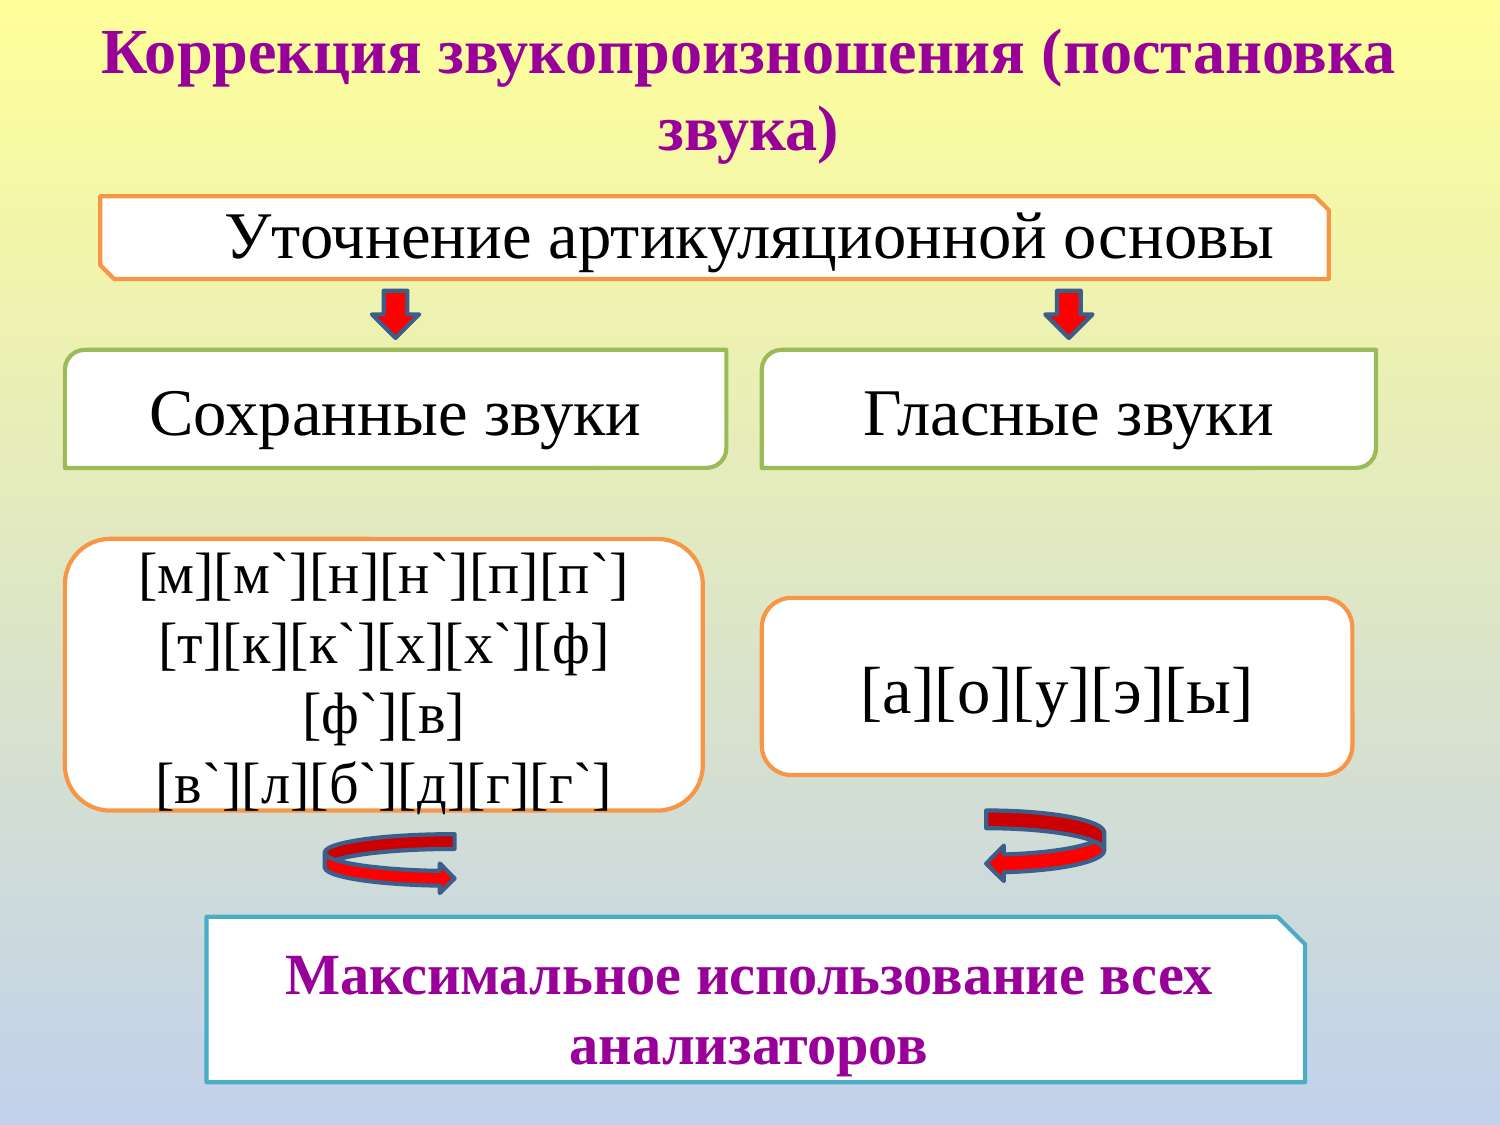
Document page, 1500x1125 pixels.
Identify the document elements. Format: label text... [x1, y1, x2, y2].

text_box [984, 808, 1107, 883]
text_box [322, 832, 457, 895]
text_box Гласные звуки [759, 347, 1379, 471]
text_box [369, 288, 422, 341]
text_box Максимальное использование всех анализаторов [204, 914, 1308, 1085]
text_box [1043, 288, 1095, 341]
text_box [а][о][у][э][ы] [759, 595, 1355, 778]
text_box Сохранные звуки [62, 347, 729, 471]
text_box [м][м`][н][н`][п][п`] [т][к][к`][х][х`][ф] [ф`][в] [в`][л][б`][д][г][г`] [62, 536, 705, 813]
title Коррекция звукопроизношения (постановка звука) [75, 0, 1424, 173]
list Уточнение артикуляционной основы [75, 184, 1425, 1005]
